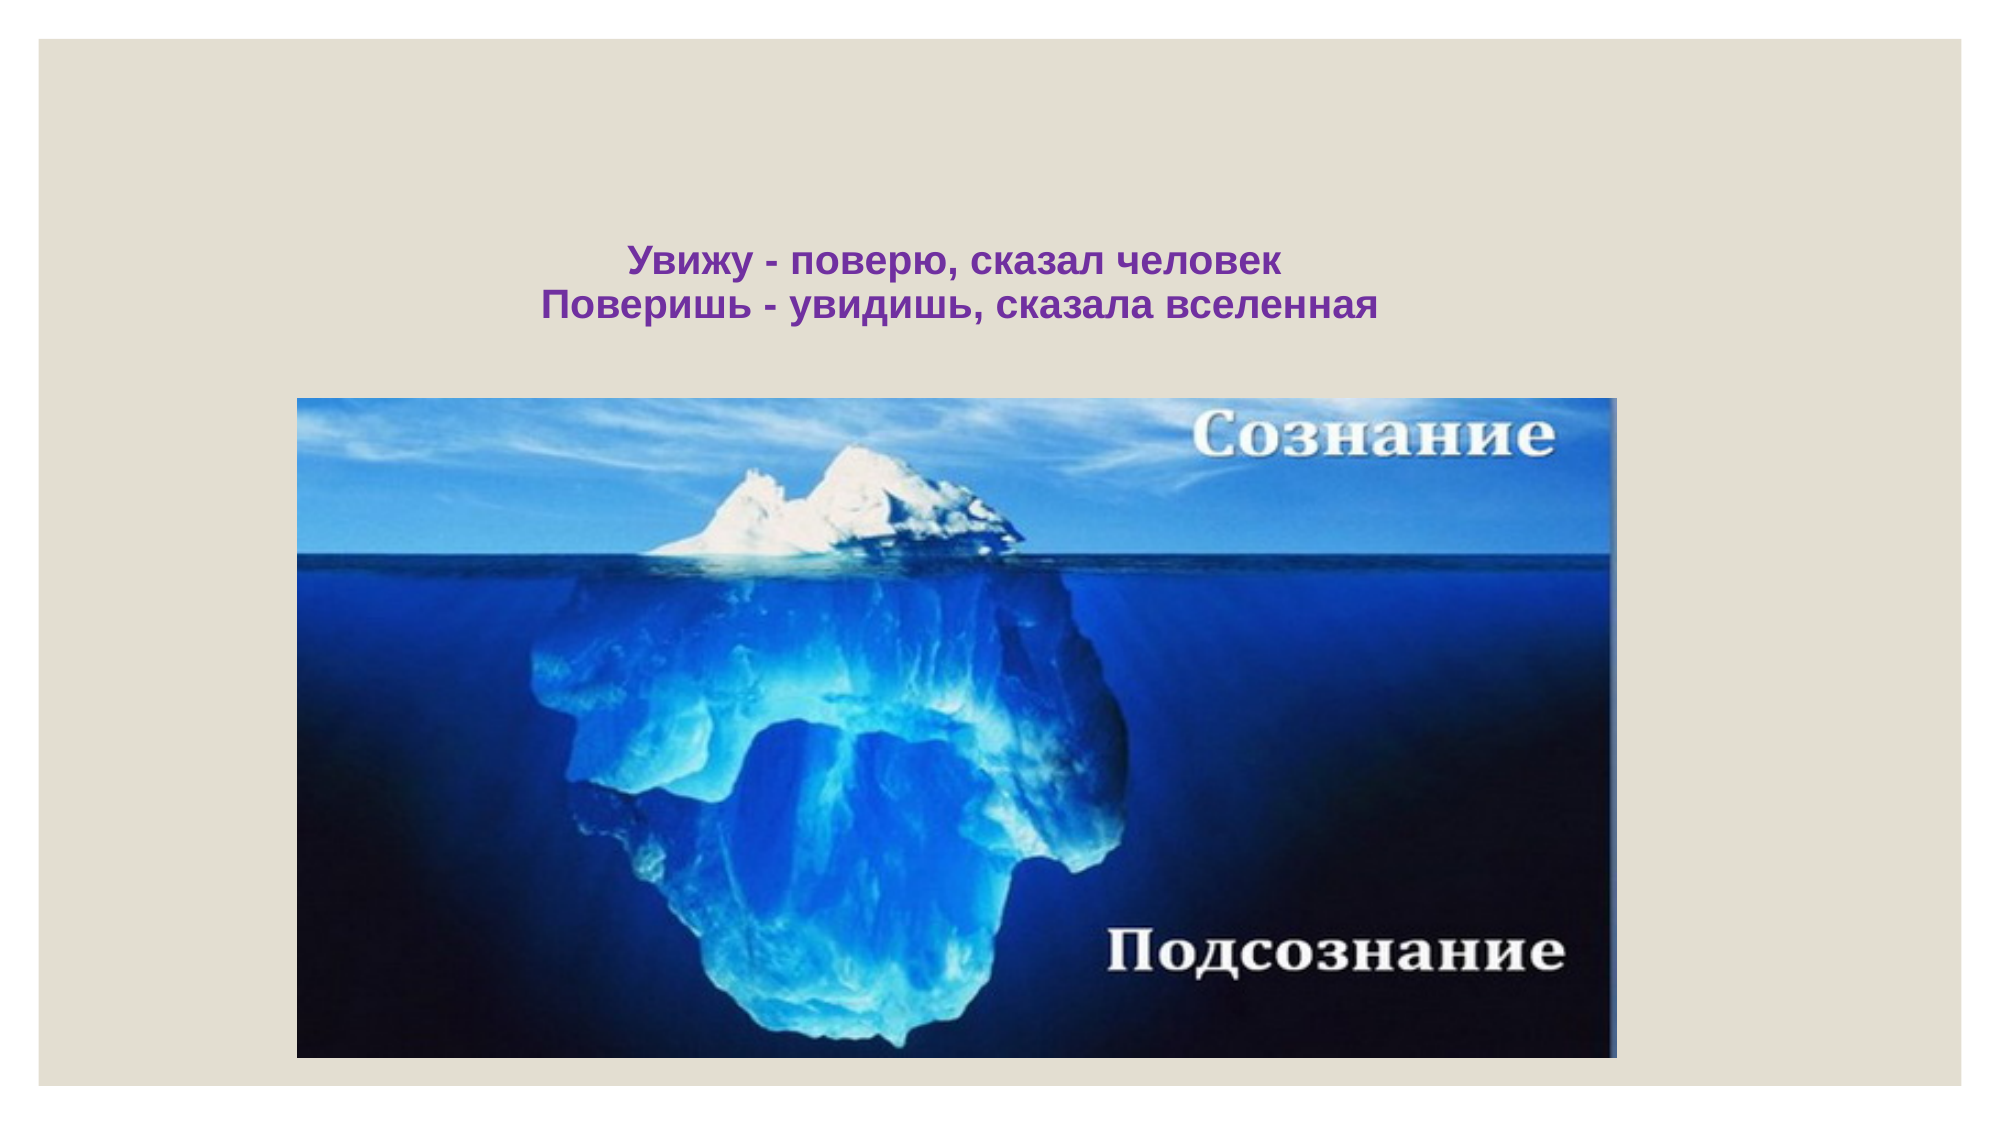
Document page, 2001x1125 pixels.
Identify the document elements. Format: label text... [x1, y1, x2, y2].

picture [297, 397, 1617, 1058]
title Увижу - поверю, сказал человек Поверишь - увидишь, сказала вселенная [90, 229, 1820, 430]
